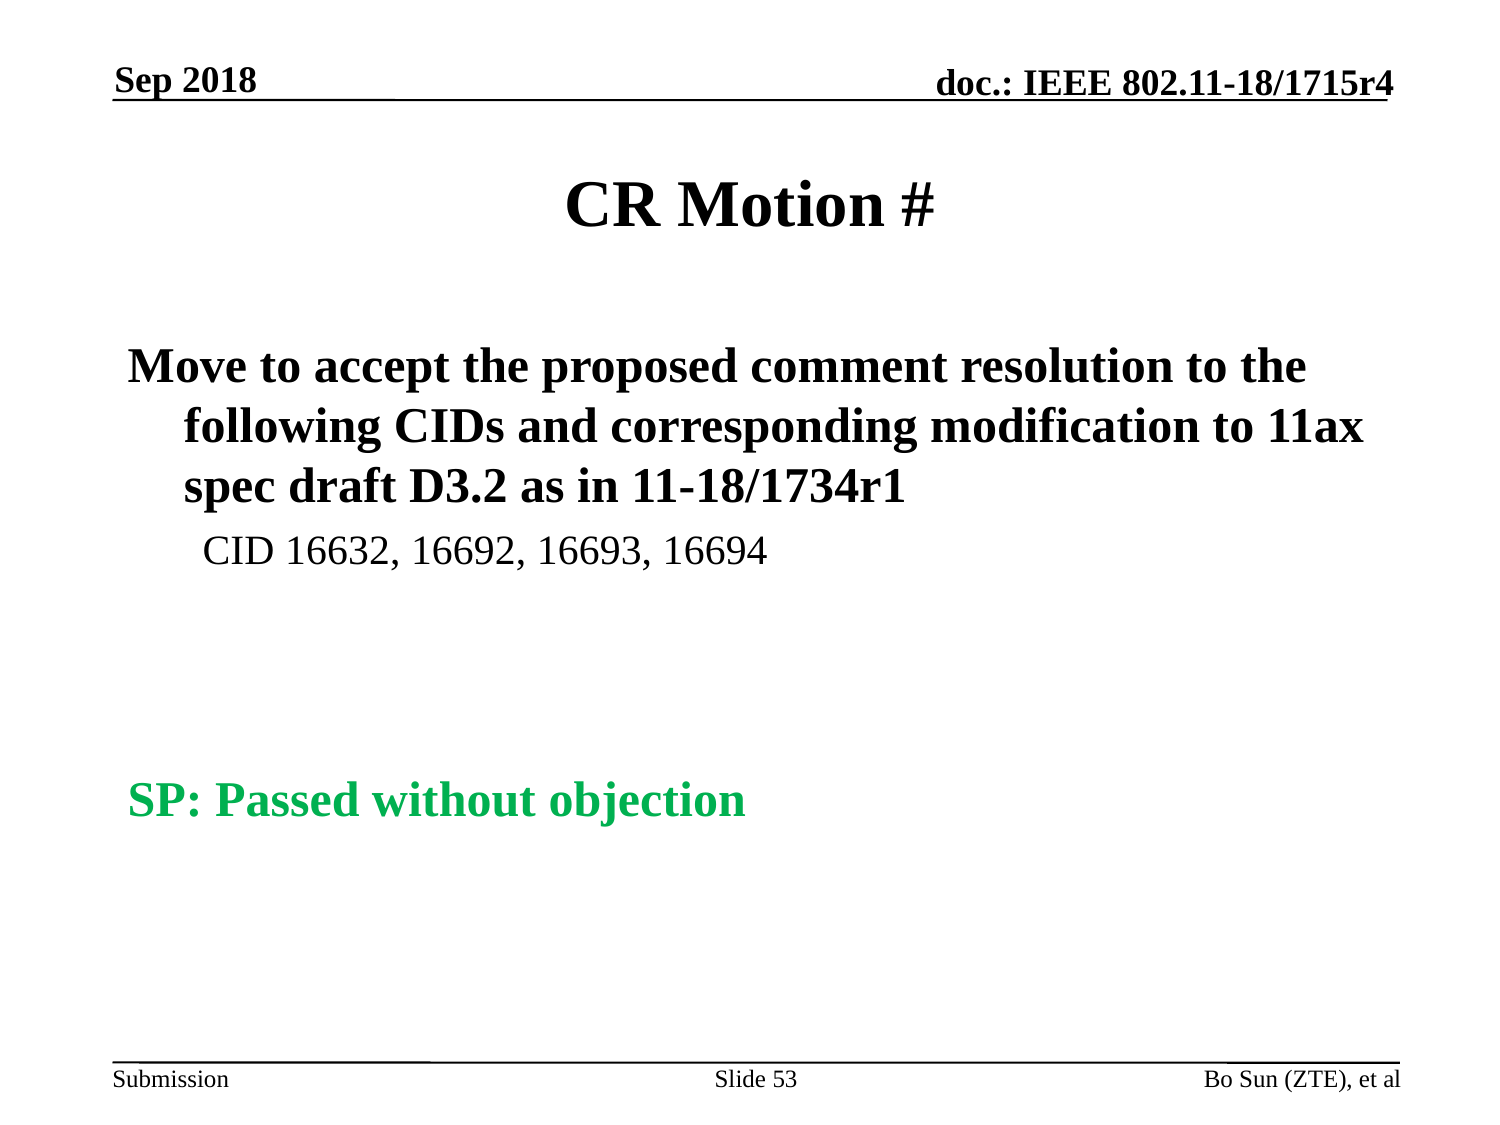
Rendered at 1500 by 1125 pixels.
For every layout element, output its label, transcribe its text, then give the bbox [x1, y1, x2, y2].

slide_number Slide 53 [712, 1061, 800, 1123]
list Move to accept the proposed comment resolution to the following CIDs and corresponding modification to 11ax spec draft D3.2 as in 11-18/1734r1 CID 16632, 16692, 16693, 16694 SP: Passed without objection [112, 324, 1388, 1001]
footer Bo Sun (ZTE), et al [1200, 1061, 1402, 1093]
title CR Motion # [112, 112, 1388, 288]
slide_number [114, 54, 259, 101]
